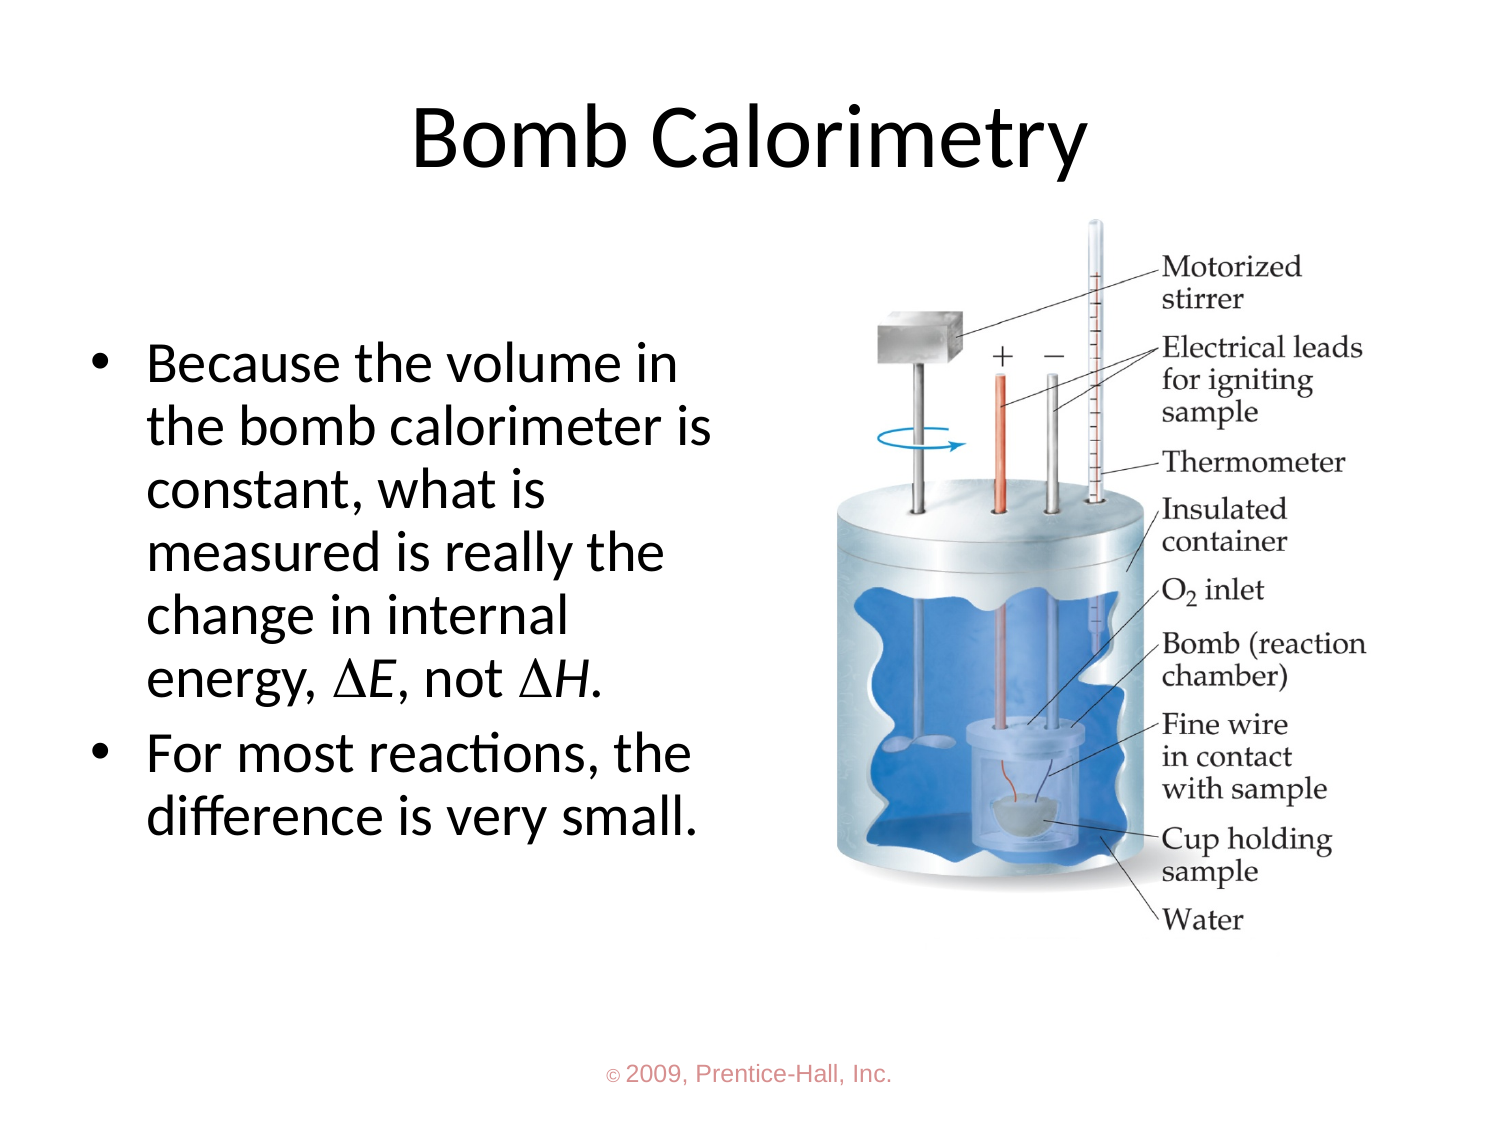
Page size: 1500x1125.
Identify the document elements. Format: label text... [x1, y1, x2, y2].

footer © 2009, Prentice-Hall, Inc. [512, 1042, 988, 1103]
title Bomb Calorimetry [112, 37, 1388, 225]
list Because the volume in the bomb calorimeter is constant, what is measured is really the change in internal energy, E, not H. For most reactions, the difference is very small. [75, 324, 738, 1000]
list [829, 212, 1374, 962]
